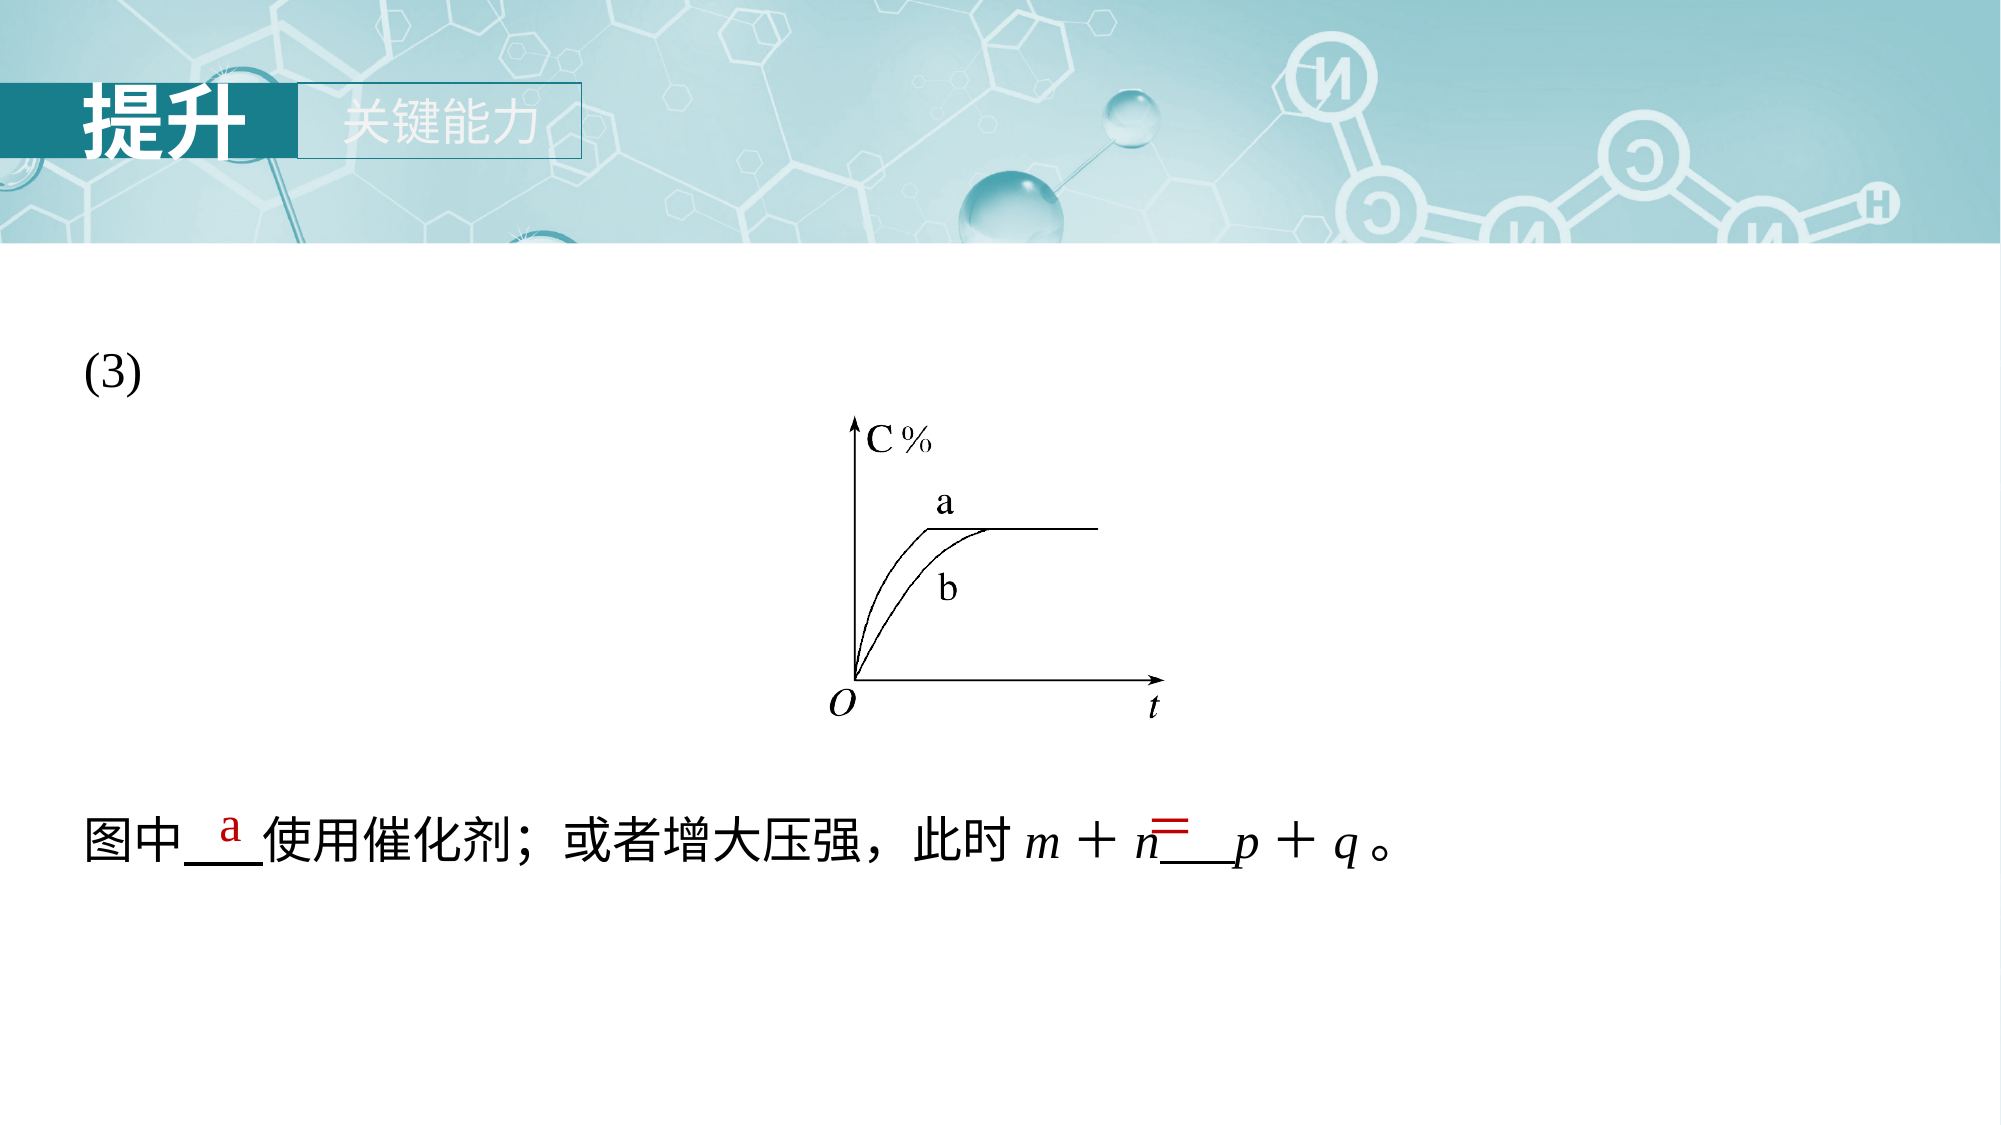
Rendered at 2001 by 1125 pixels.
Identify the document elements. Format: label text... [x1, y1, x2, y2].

text_box 图中 使用催化剂；或者增大压强，此时m＋n p＋q。 [63, 768, 1936, 879]
text_box ＝ [1130, 788, 1211, 864]
text_box a [204, 783, 257, 859]
picture [819, 404, 1181, 730]
text_box (3) [63, 297, 1936, 408]
